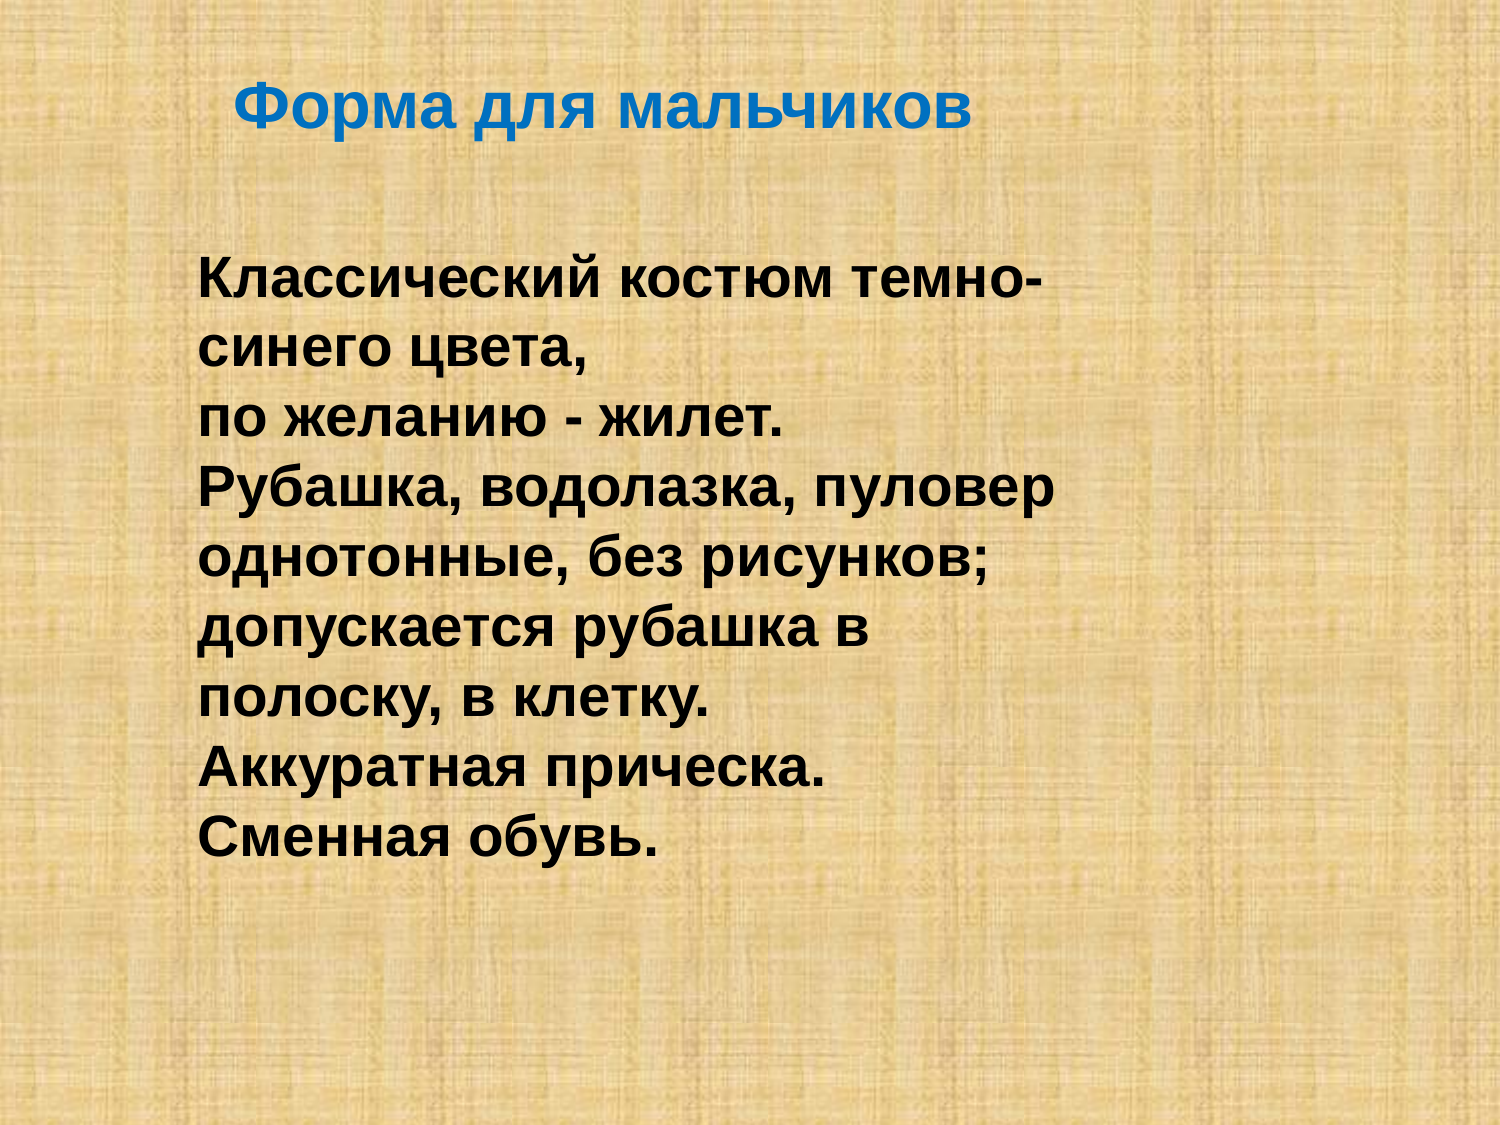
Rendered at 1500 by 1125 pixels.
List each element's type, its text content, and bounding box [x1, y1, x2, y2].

text_box Форма для мальчиков [218, 54, 1046, 230]
picture [0, 0, 1500, 1125]
text_box Классический костюм темно-синего цвета, по желанию - жилет. Рубашка, водолазка, пуловер однотонные, без рисунков; допускается рубашка в полоску, в клетку. Аккуратная прическа. Сменная обувь. [183, 231, 1125, 876]
